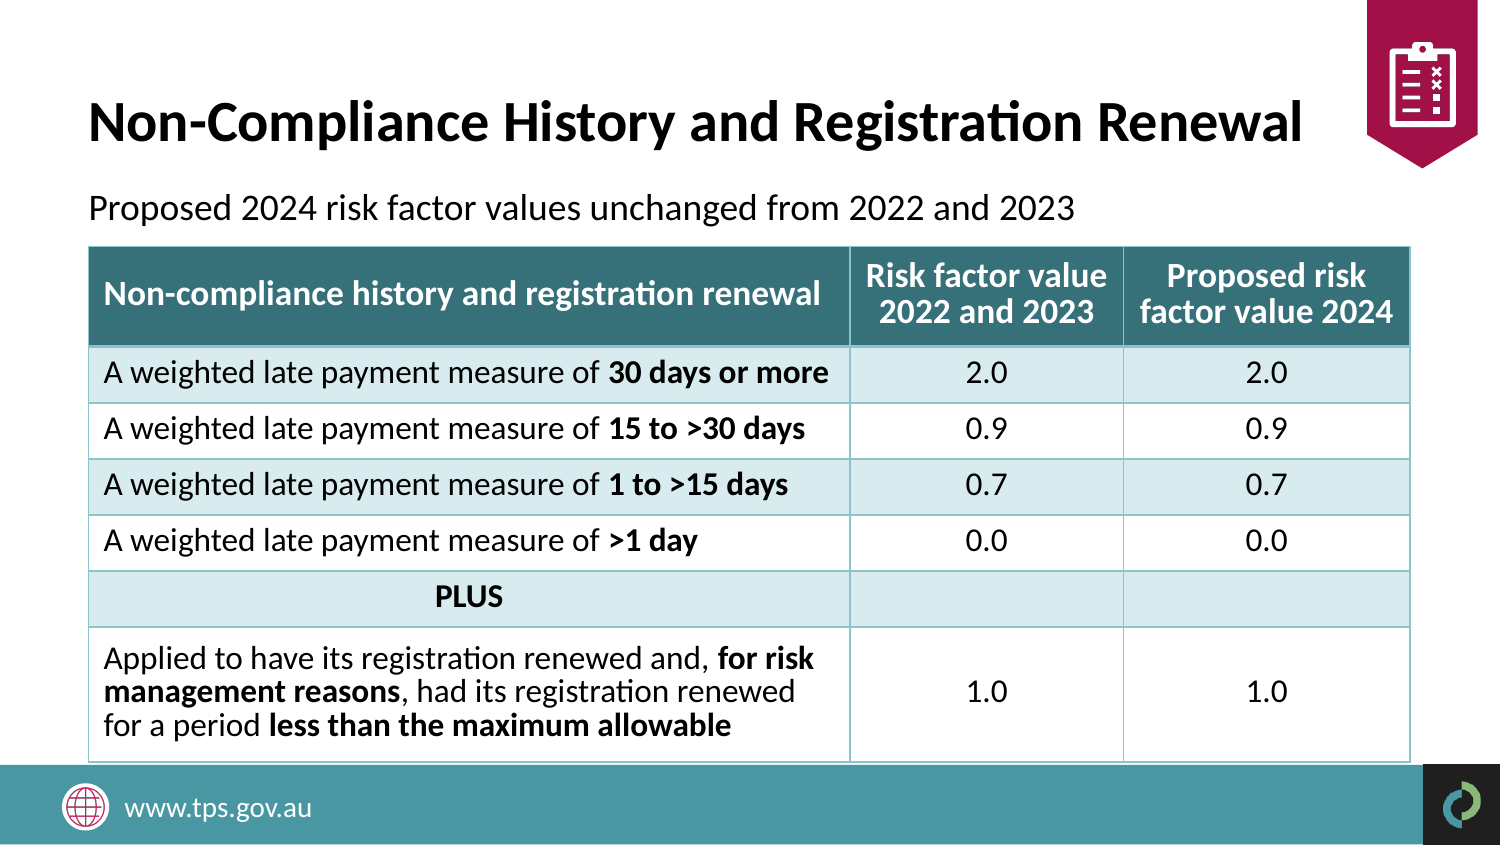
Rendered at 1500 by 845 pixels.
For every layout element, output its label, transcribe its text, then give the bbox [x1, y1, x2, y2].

table_cell A weighted late payment measure of >1 day [89, 516, 849, 570]
table_cell A weighted late payment measure of 15 to >30 days [89, 404, 849, 458]
table_cell 1.0 [1124, 628, 1409, 761]
table_cell 0.9 [851, 404, 1123, 458]
table_cell 0.9 [1124, 404, 1409, 458]
text_box Proposed 2024 risk factor values unchanged from 2022 and 2023 [88, 183, 1412, 229]
table_cell A weighted late payment measure of 1 to >15 days [89, 460, 849, 514]
picture [1423, 764, 1500, 845]
table_header Proposed risk factor value 2024 [1124, 247, 1409, 345]
table_header Risk factor value 2022 and 2023 [851, 247, 1123, 345]
table_header Non-compliance history and registration renewal [89, 247, 849, 345]
table_cell 2.0 [1124, 348, 1409, 402]
table_cell A weighted late payment measure of 30 days or more [89, 348, 849, 402]
table_cell Applied to have its registration renewed and, for risk management reasons, had its registration renewed for a period less than the maximum allowable [89, 628, 849, 761]
table_cell 0.7 [1124, 460, 1409, 514]
table_cell 1.0 [851, 628, 1123, 761]
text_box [61, 780, 331, 831]
table_cell [1124, 572, 1409, 626]
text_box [1367, 0, 1478, 169]
table_cell 2.0 [851, 348, 1123, 402]
table_cell 0.0 [851, 516, 1123, 570]
table_cell 0.0 [1124, 516, 1409, 570]
table_cell [851, 572, 1123, 626]
title Non-Compliance History and Registration Renewal [88, 82, 1412, 183]
table_cell PLUS [89, 572, 849, 626]
table_cell 0.7 [851, 460, 1123, 514]
